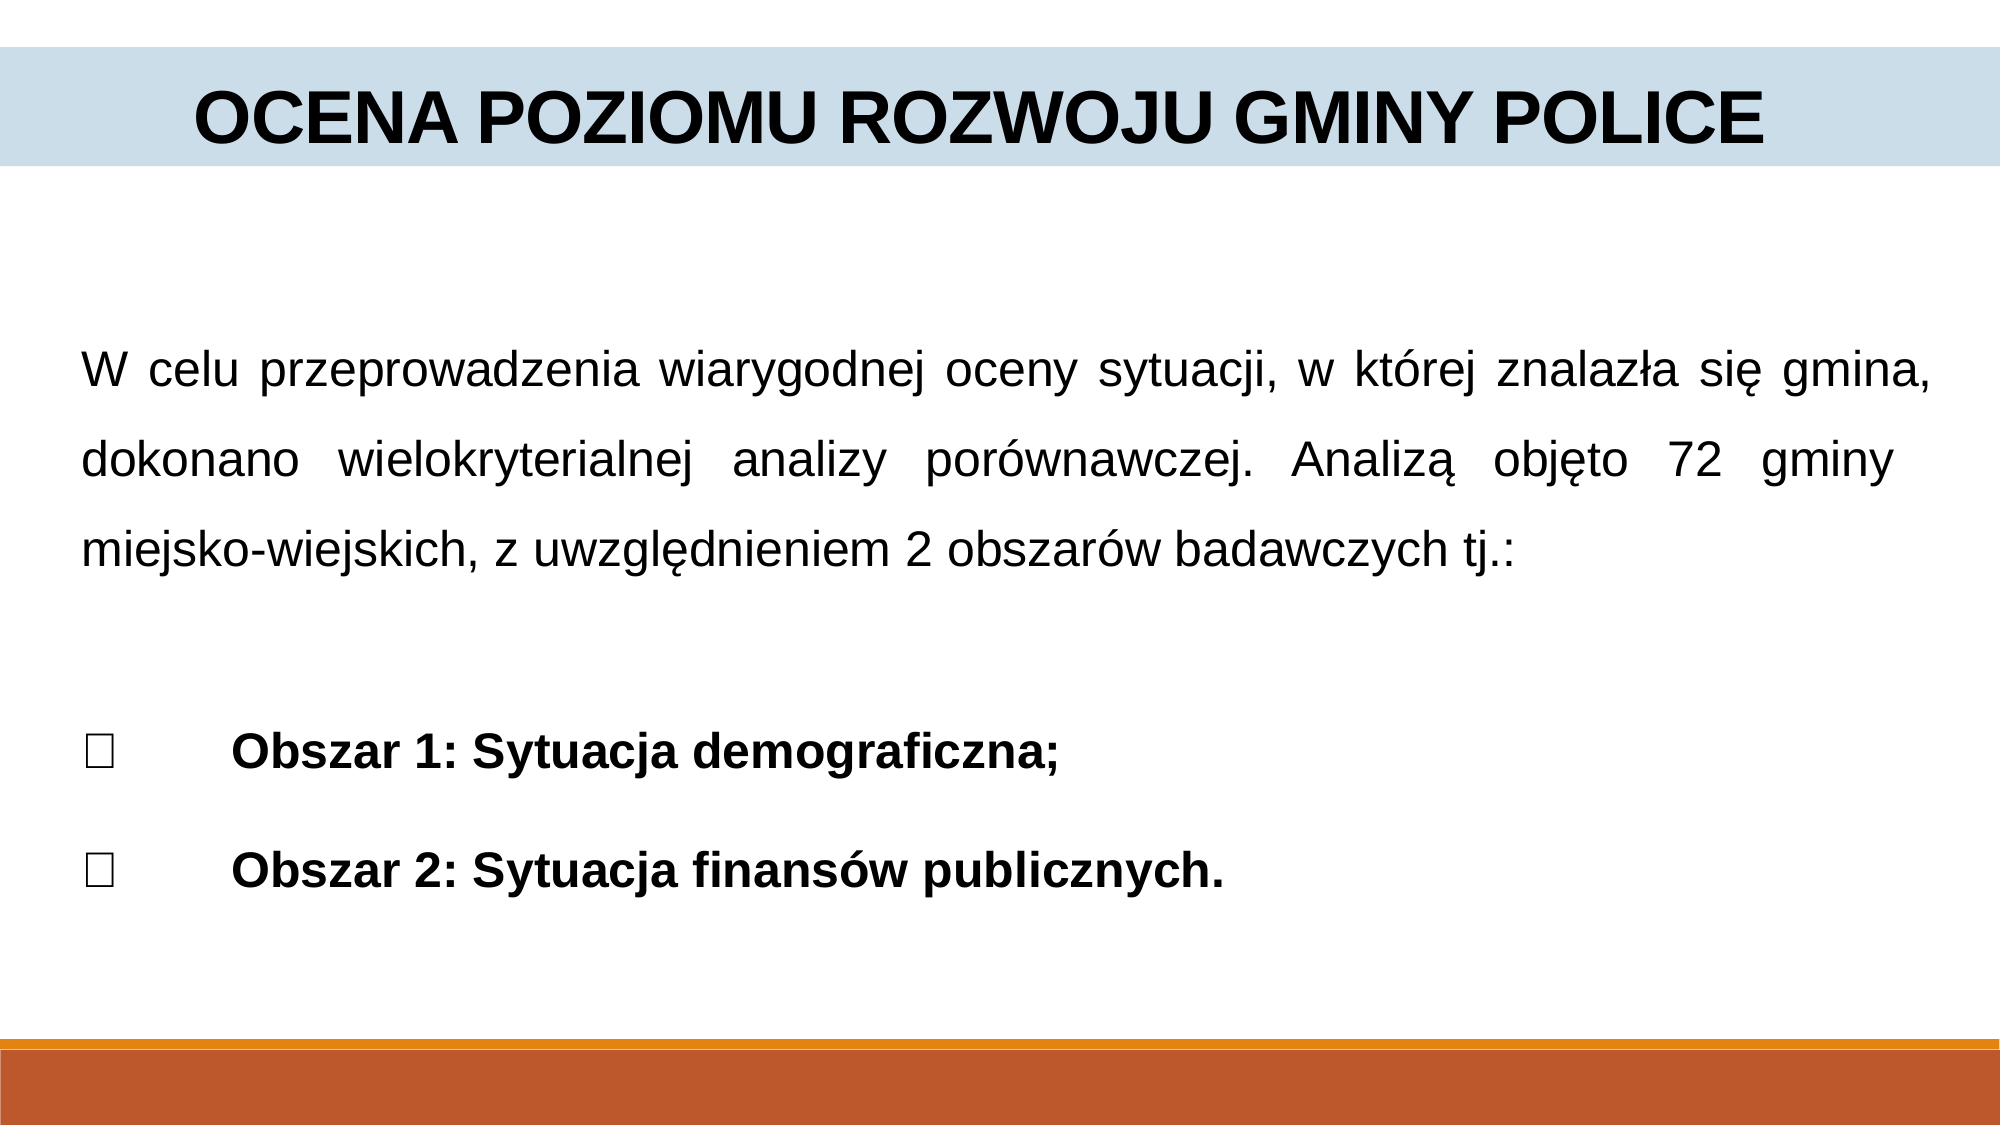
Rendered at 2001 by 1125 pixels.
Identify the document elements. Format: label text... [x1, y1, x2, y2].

list W celu przeprowadzenia wiarygodnej oceny sytuacji, w której znalazła się gmina, dokonano wielokryterialnej analizy porównawczej. Analizą objęto 72 gminy miejsko-wiejskich, z uwzględnieniem 2 obszarów badawczych tj.:  Obszar 1: Sytuacja demograficzna;  Obszar 2: Sytuacja finansów publicznych. [66, 298, 1934, 959]
title OCENA POZIOMU ROZWOJU GMINY POLICE [0, 47, 2000, 167]
